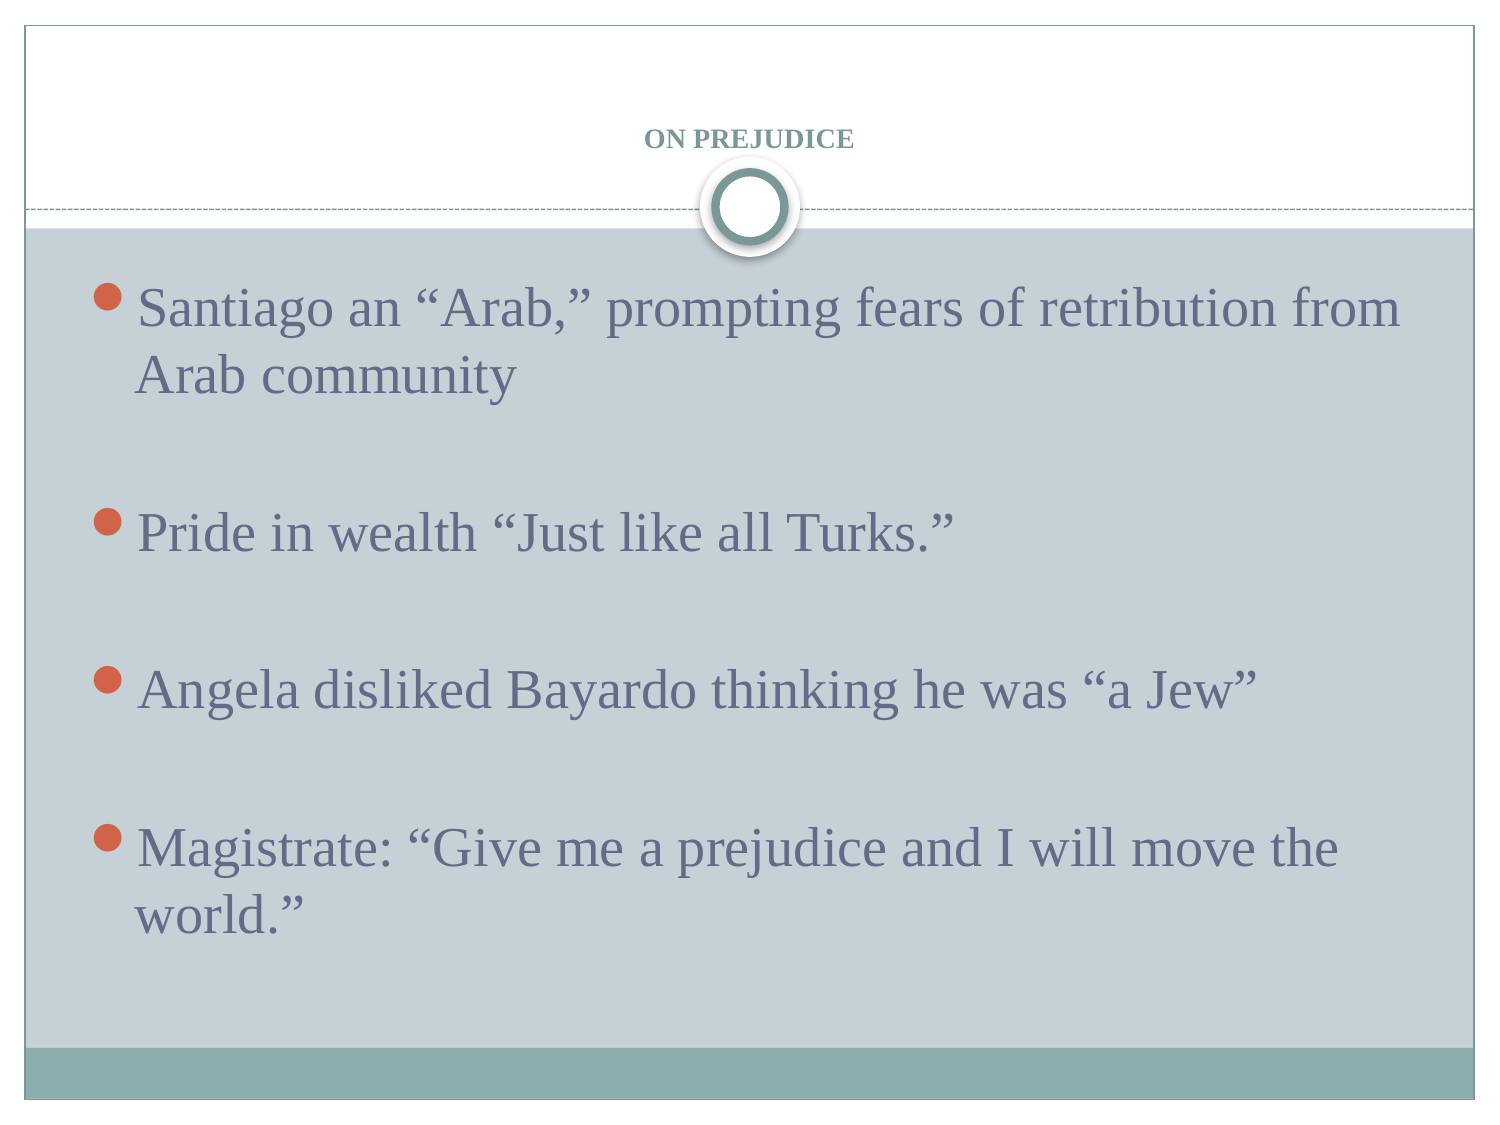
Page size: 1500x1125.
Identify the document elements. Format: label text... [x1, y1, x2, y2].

title ON PREJUDICE [49, 37, 1450, 162]
list Santiago an “Arab,” prompting fears of retribution from Arab community Pride in wealth “Just like all Turks.” Angela disliked Bayardo thinking he was “a Jew” Magistrate: “Give me a prejudice and I will move the world.” [75, 262, 1425, 1005]
